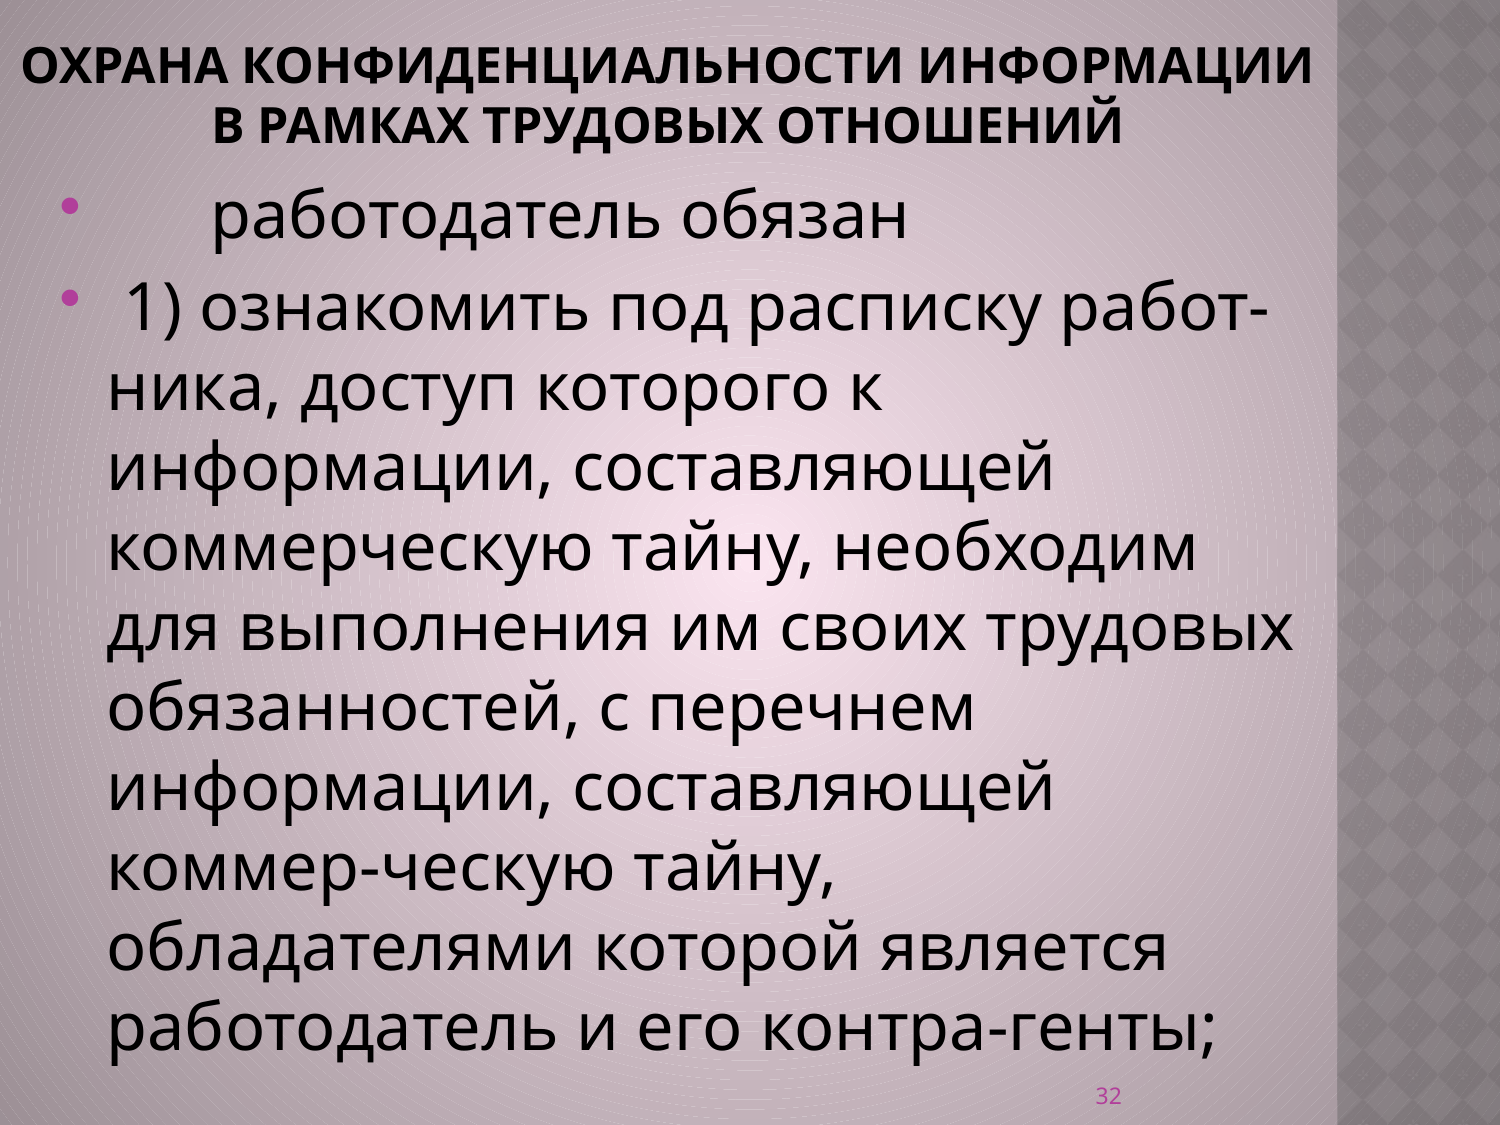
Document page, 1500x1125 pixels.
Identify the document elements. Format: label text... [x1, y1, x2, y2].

list работодатель обязан 1) ознакомить под расписку работ-ника, доступ которого к информации, составляющей коммерческую тайну, необходим для выполнения им своих трудовых обязанностей, с перечнем информации, составляющей коммер-ческую тайну, обладателями которой является работодатель и его контра-генты; [46, 163, 1337, 1060]
slide_number 32 [1025, 1075, 1123, 1113]
title Охрана конфиденциальности информации в рамках трудовых отношений [0, 0, 1336, 188]
